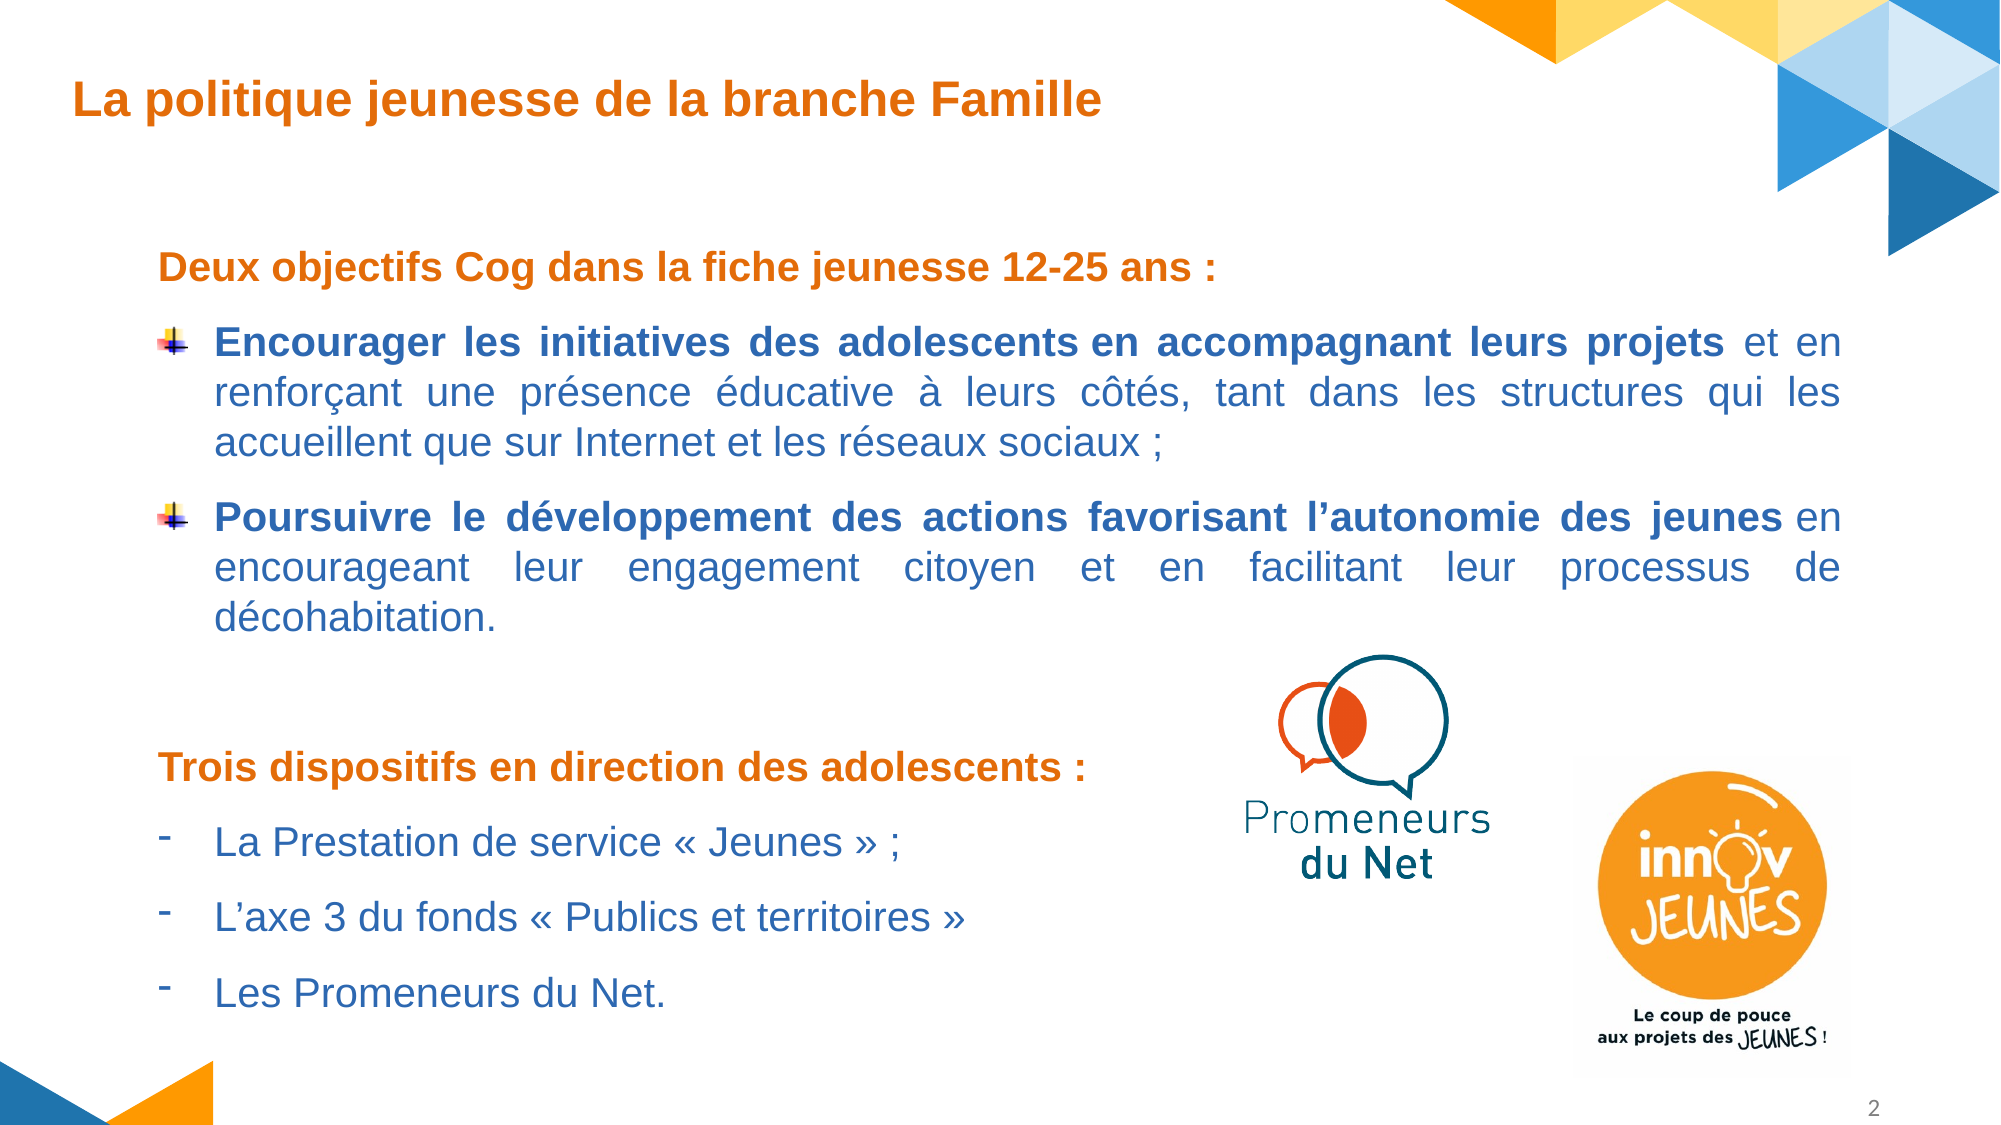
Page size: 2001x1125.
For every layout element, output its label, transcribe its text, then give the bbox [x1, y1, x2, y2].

text_box Deux objectifs Cog dans la fiche jeunesse 12-25 ans : Encourager les initiatives des adolescents en accompagnant leurs projets et en renforçant une présence éducative à leurs côtés, tant dans les structures qui les accueillent que sur Internet et les réseaux sociaux ; Poursuivre le développement des actions favorisant l’autonomie des jeunes en encourageant leur engagement citoyen et en facilitant leur processus de décohabitation. Trois dispositifs en direction des adolescents : La Prestation de service « Jeunes » ; L’axe 3 du fonds « Publics et territoires » Les Promeneurs du Net. [143, 232, 1857, 1023]
text_box La politique jeunesse de la branche Famille [57, 59, 1335, 134]
picture [157, 325, 188, 355]
slide_number 2 [1717, 1076, 1896, 1125]
picture [1146, 549, 1852, 1078]
picture [157, 500, 188, 530]
